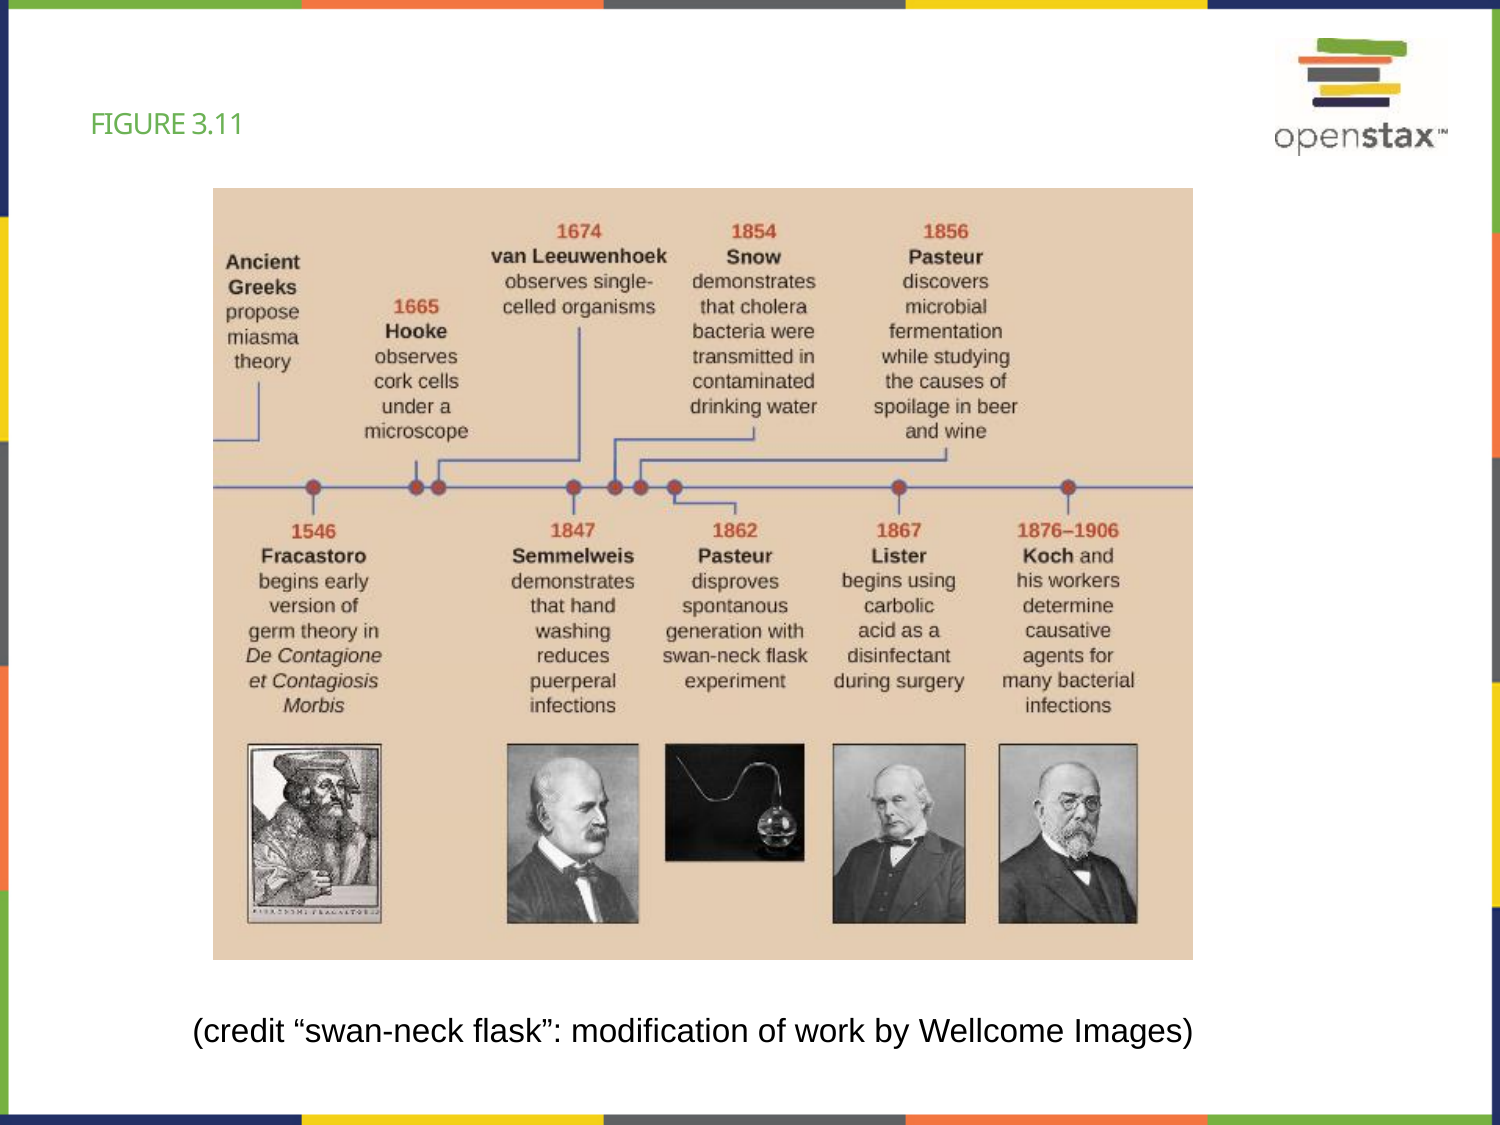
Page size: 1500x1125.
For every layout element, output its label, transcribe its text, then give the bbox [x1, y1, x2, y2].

picture [0, 0, 1500, 1125]
list (credit “swan-neck flask”: modification of work by Wellcome Images) [177, 1001, 1500, 1125]
title Figure 3.11 [75, 39, 1274, 148]
